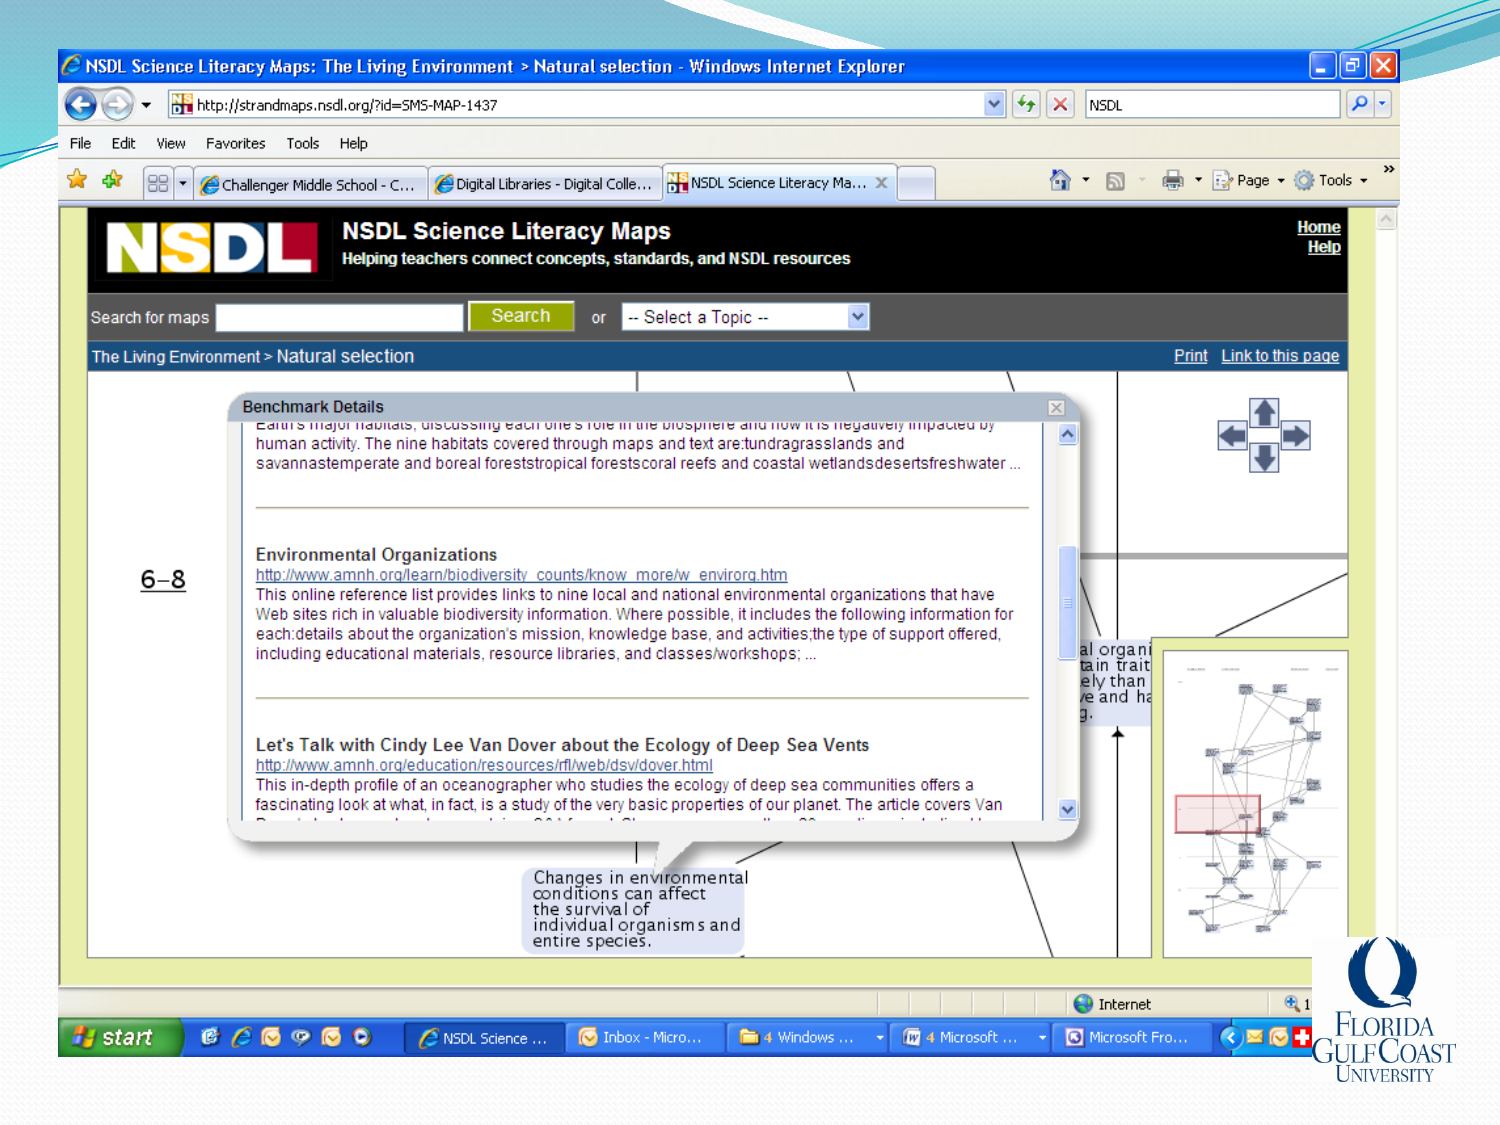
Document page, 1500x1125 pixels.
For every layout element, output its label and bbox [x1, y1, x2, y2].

picture [58, 49, 1457, 1082]
